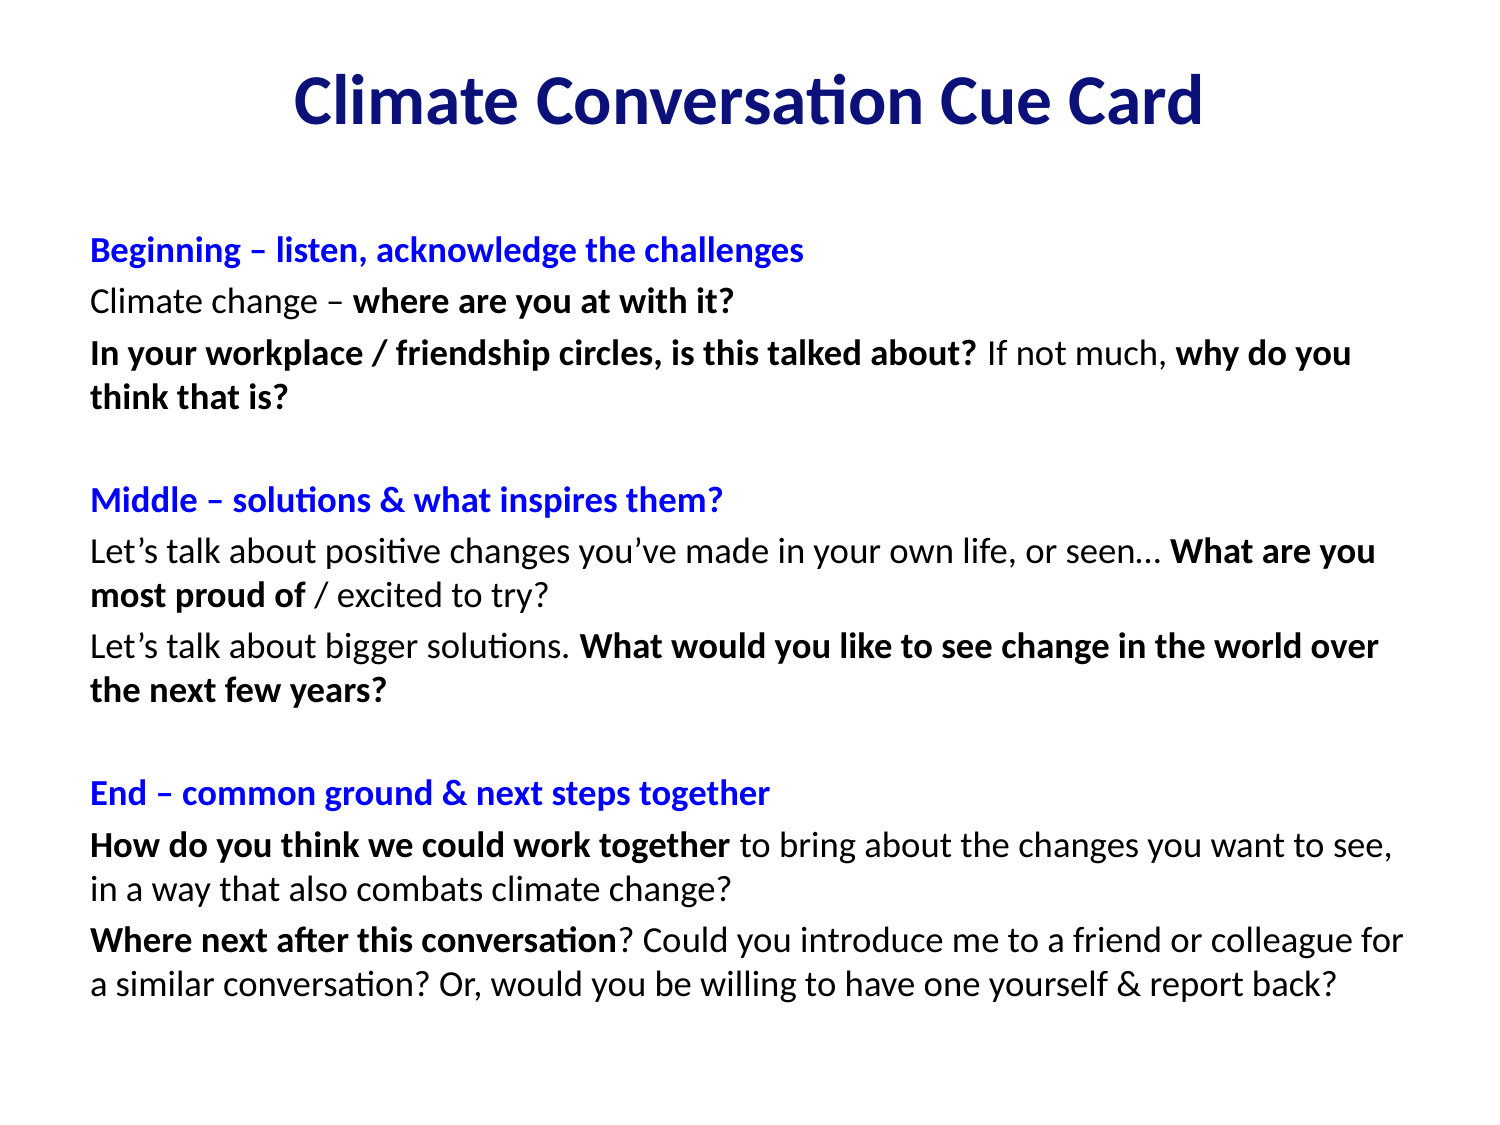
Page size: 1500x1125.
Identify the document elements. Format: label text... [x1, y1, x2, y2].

title Climate Conversation Cue Card [75, 45, 1425, 177]
list Beginning – listen, acknowledge the challenges Climate change – where are you at with it? In your workplace / friendship circles, is this talked about? If not much, why do you think that is? Middle – solutions & what inspires them? Let’s talk about positive changes you’ve made in your own life, or seen… What are you most proud of / excited to try? Let’s talk about bigger solutions. What would you like to see change in the world over the next few years? End – common ground & next steps together How do you think we could work together to bring about the changes you want to see, in a way that also combats climate change? Where next after this conversation? Could you introduce me to a friend or colleague for a similar conversation? Or, would you be willing to have one yourself & report back? [75, 177, 1425, 1068]
